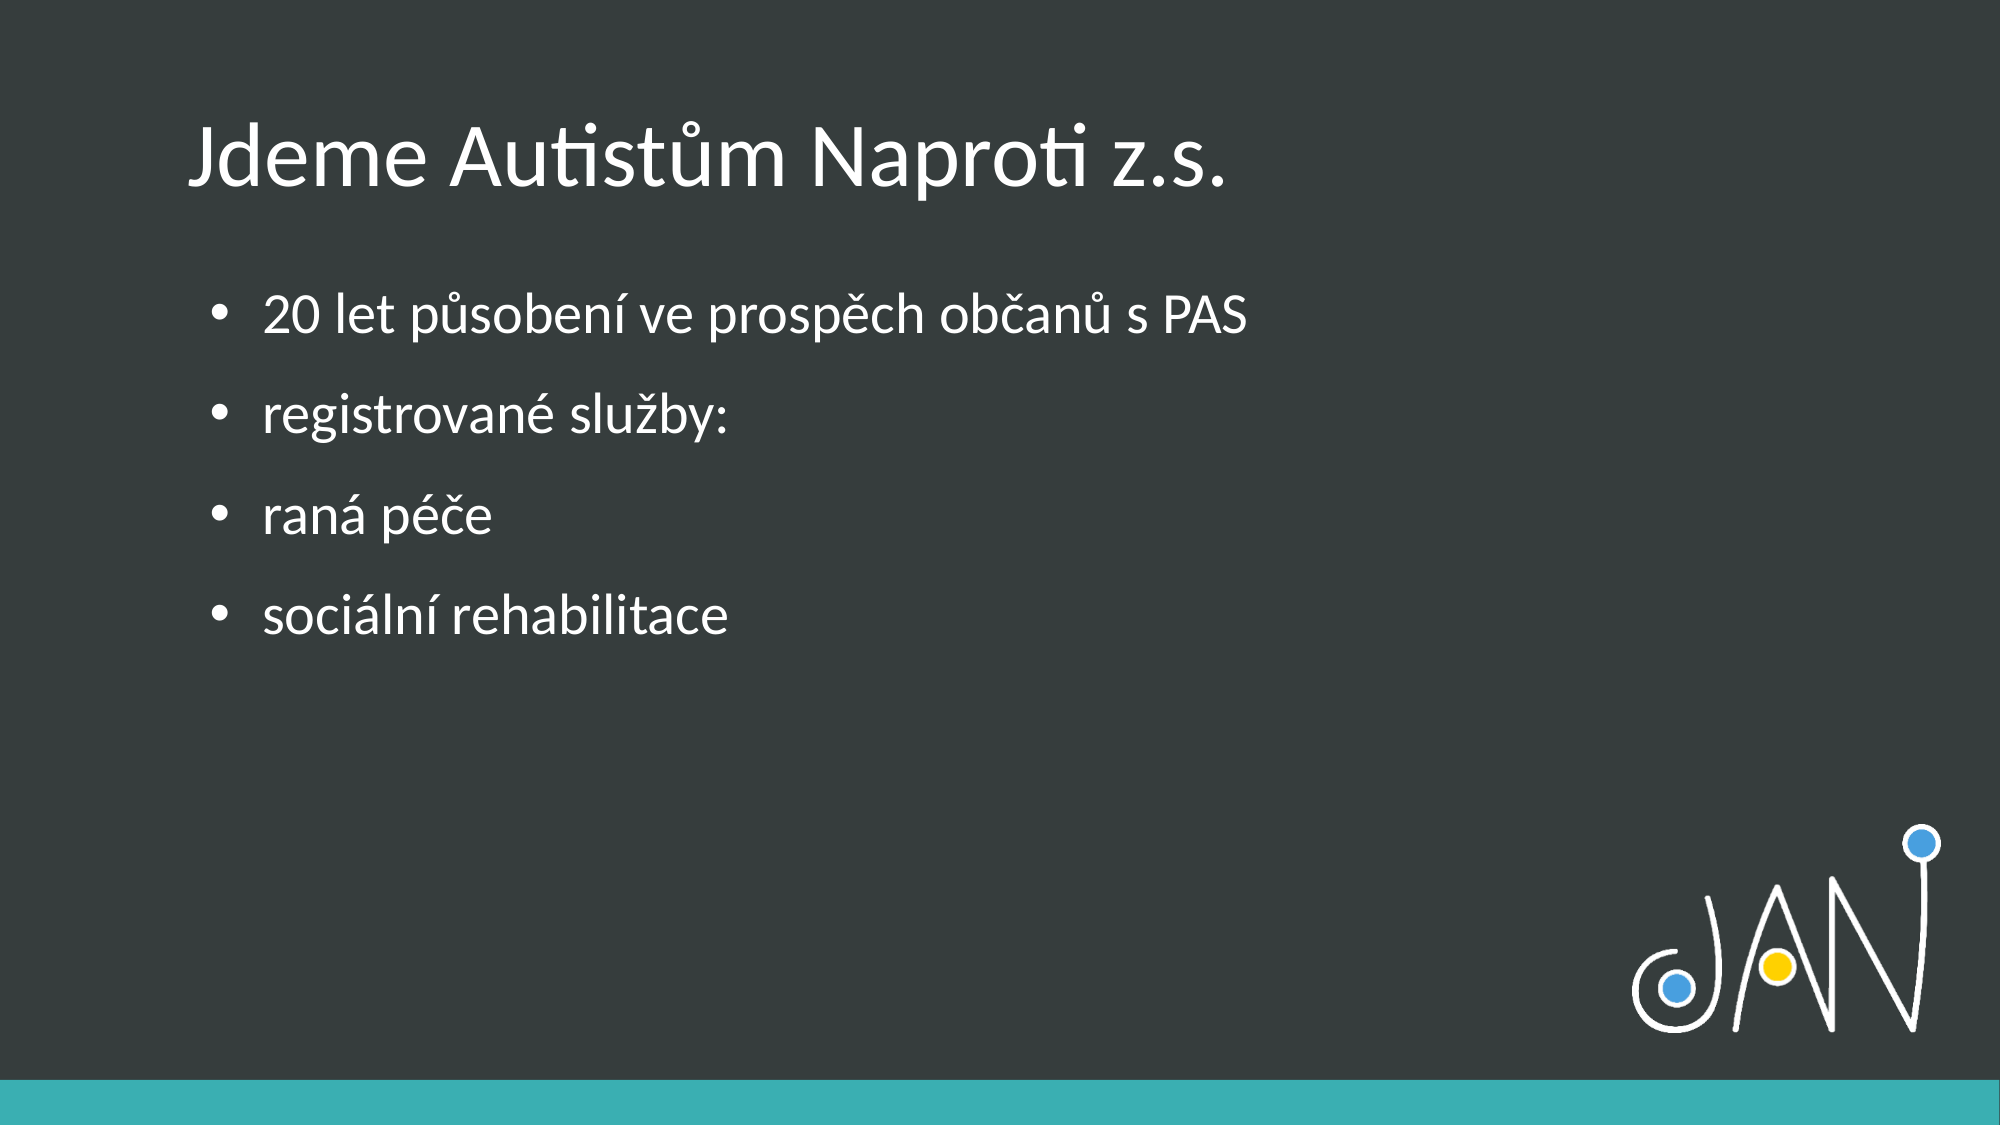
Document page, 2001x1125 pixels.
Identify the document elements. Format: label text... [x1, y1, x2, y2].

title Jdeme Autistům Naproti z.s. [172, 76, 1780, 215]
picture [1631, 823, 1941, 1033]
list 20 let působení ve prospěch občanů s PAS registrované služby: raná péče sociální rehabilitace [172, 275, 1562, 979]
